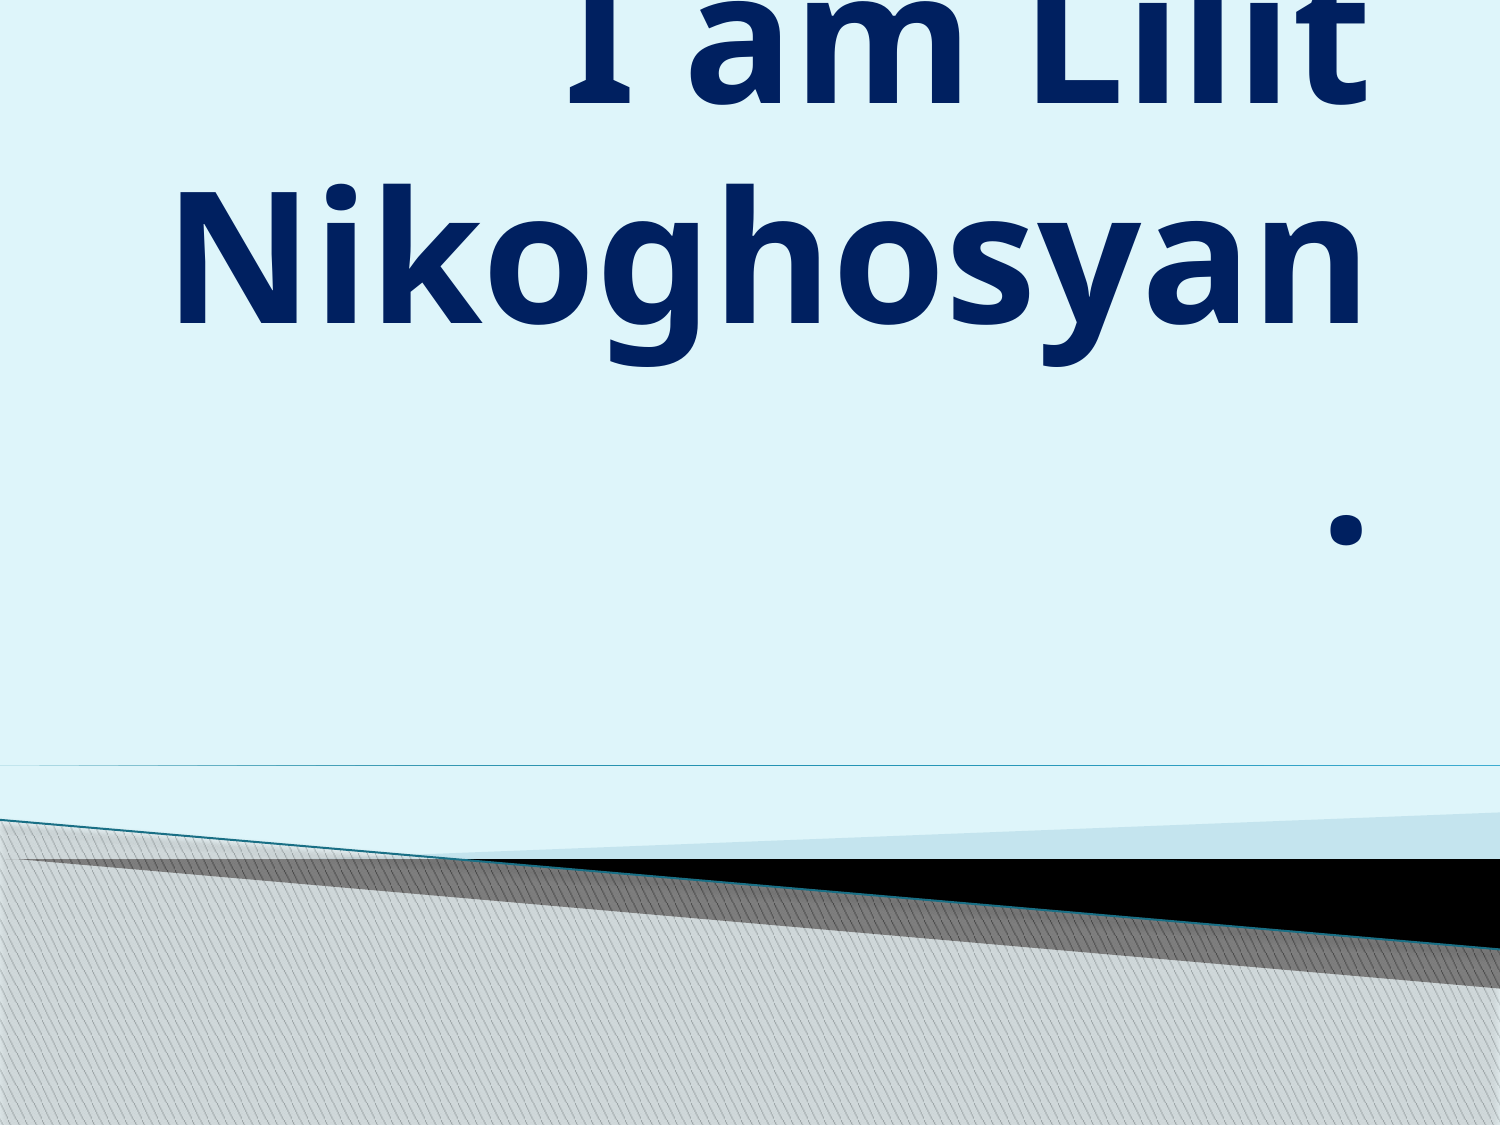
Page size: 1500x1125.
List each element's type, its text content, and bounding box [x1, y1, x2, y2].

picture [5, 859, 1500, 989]
title I am Lilit Nikoghosyan. [112, 287, 1388, 588]
